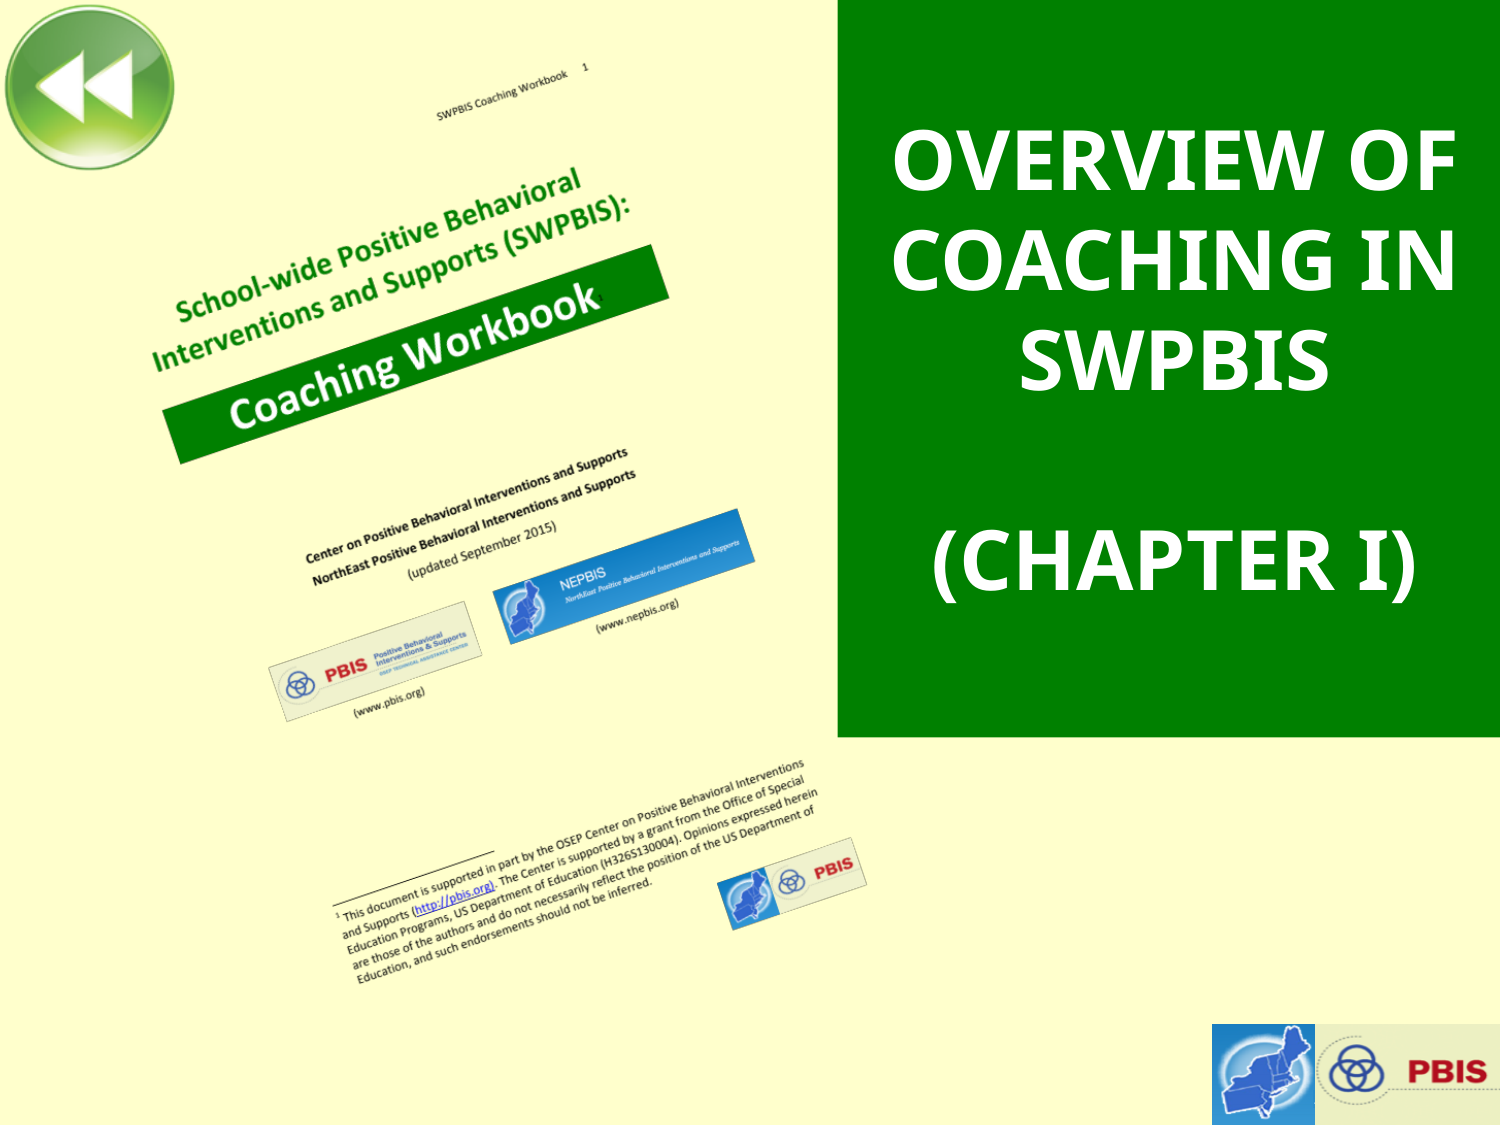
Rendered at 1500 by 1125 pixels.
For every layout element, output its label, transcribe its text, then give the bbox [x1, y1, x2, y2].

picture [0, 0, 817, 1022]
picture [1212, 1024, 1500, 1125]
title Overview of Coaching in swpbis (Chapter i) [837, 0, 1500, 738]
